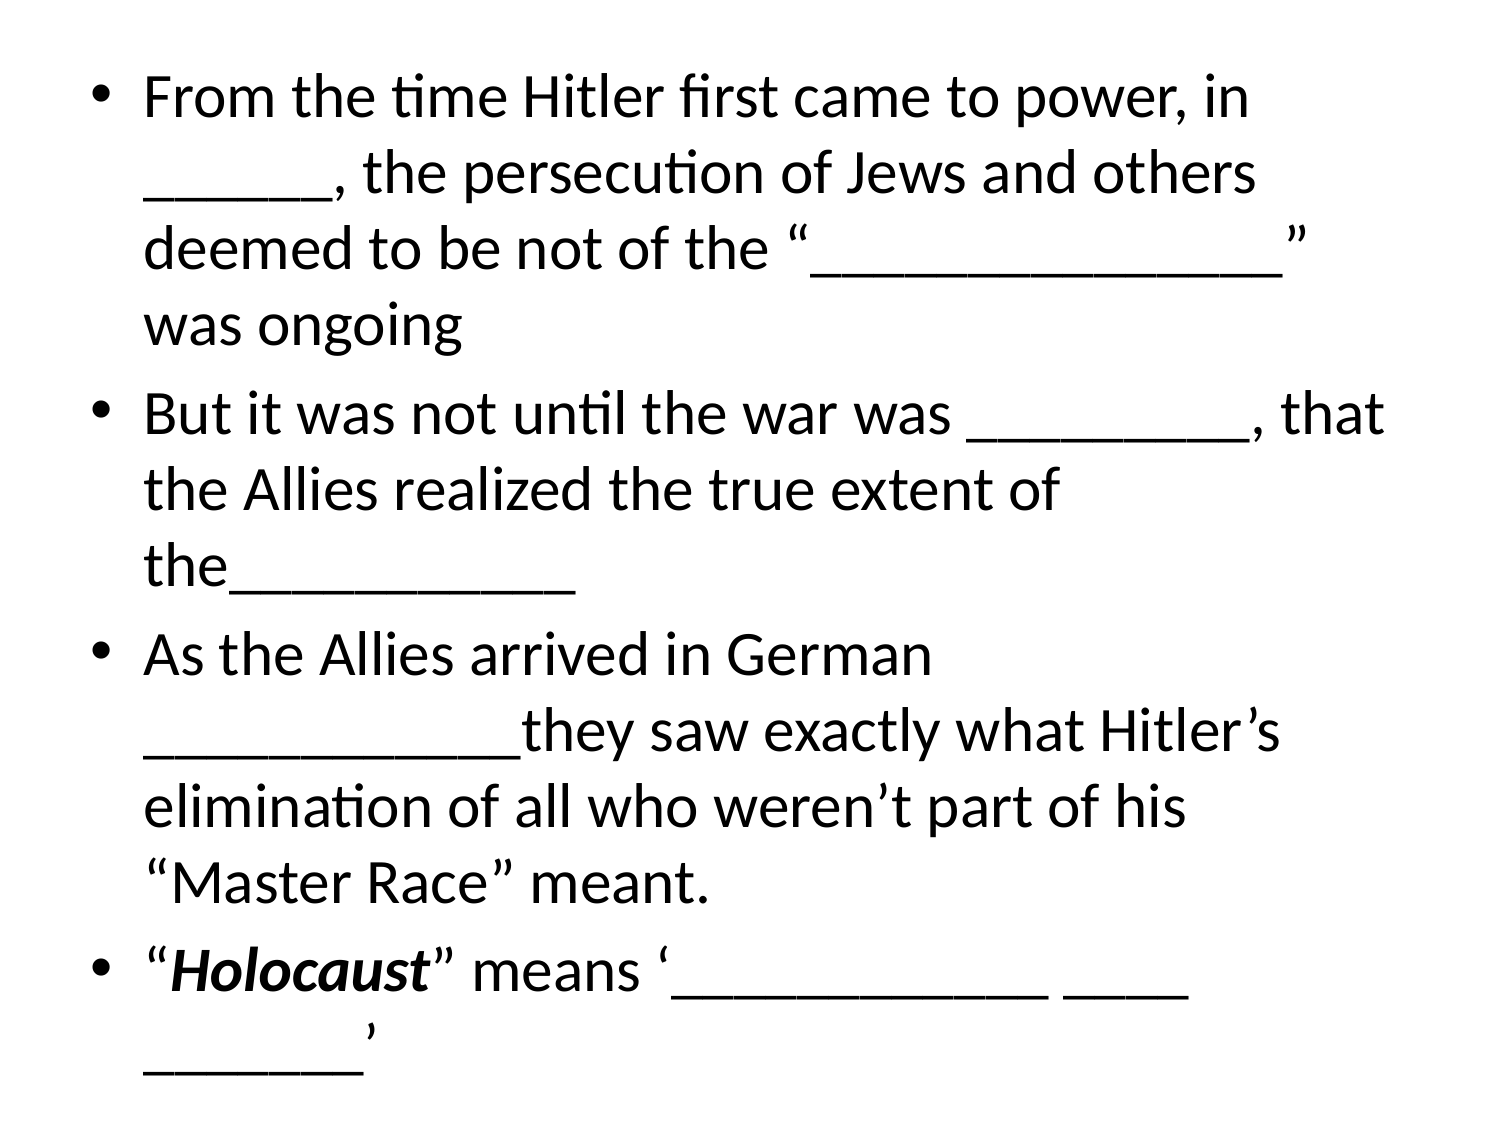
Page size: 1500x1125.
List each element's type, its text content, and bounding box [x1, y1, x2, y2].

list From the time Hitler first came to power, in ______, the persecution of Jews and others deemed to be not of the “_______________” was ongoing But it was not until the war was _________, that the Allies realized the true extent of the___________ As the Allies arrived in German ____________they saw exactly what Hitler’s elimination of all who weren’t part of his “Master Race” meant. “Holocaust” means ‘____________ ____ _______’ [75, 46, 1425, 1090]
